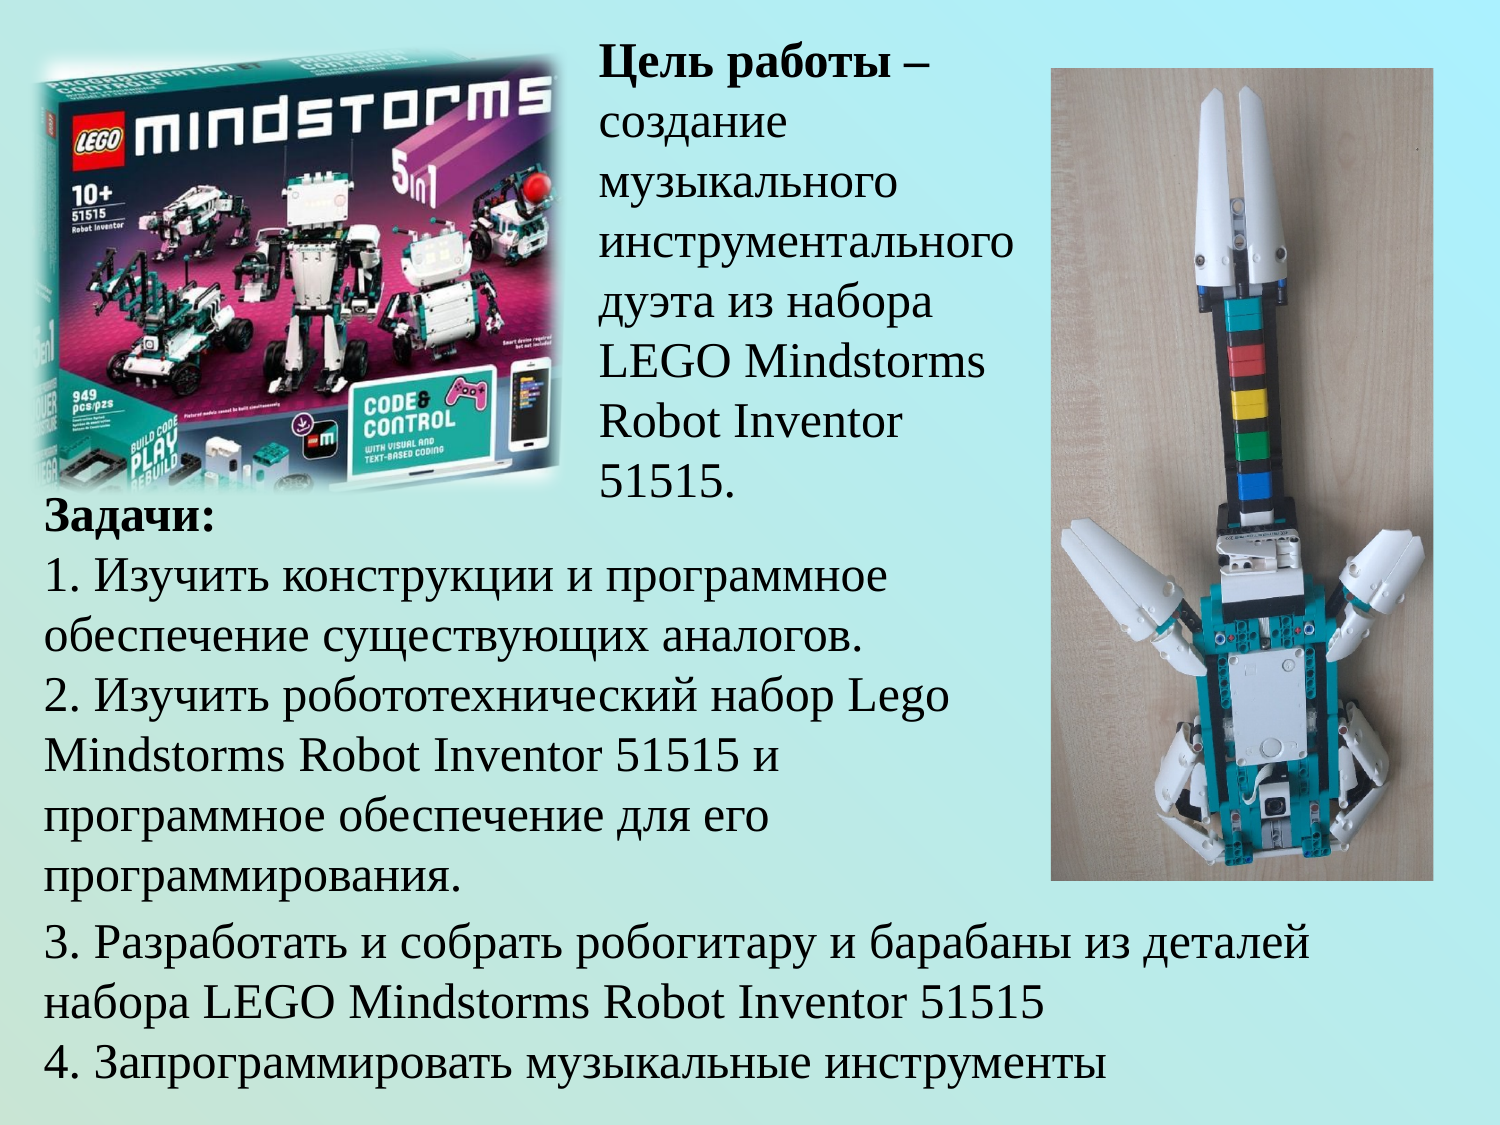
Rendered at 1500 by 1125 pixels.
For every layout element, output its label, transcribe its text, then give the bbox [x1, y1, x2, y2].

text_box Задачи: 1. Изучить конструкции и программное обеспечение существующих аналогов. 2. Изучить робототехнический набор Lego Mindstorms Robot Inventor 51515 и программное обеспечение для его программирования. [28, 474, 1034, 900]
picture [1050, 68, 1434, 881]
text_box Цель работы – создание музыкального инструментального дуэта из набора LEGO Mindstorms Robot Inventor 51515. [583, 19, 1066, 515]
picture [28, 44, 568, 496]
text_box 3. Разработать и собрать робогитару и барабаны из деталей набора LEGO Mindstorms Robot Inventor 51515 4. Запрограммировать музыкальные инструменты [28, 900, 1396, 1096]
